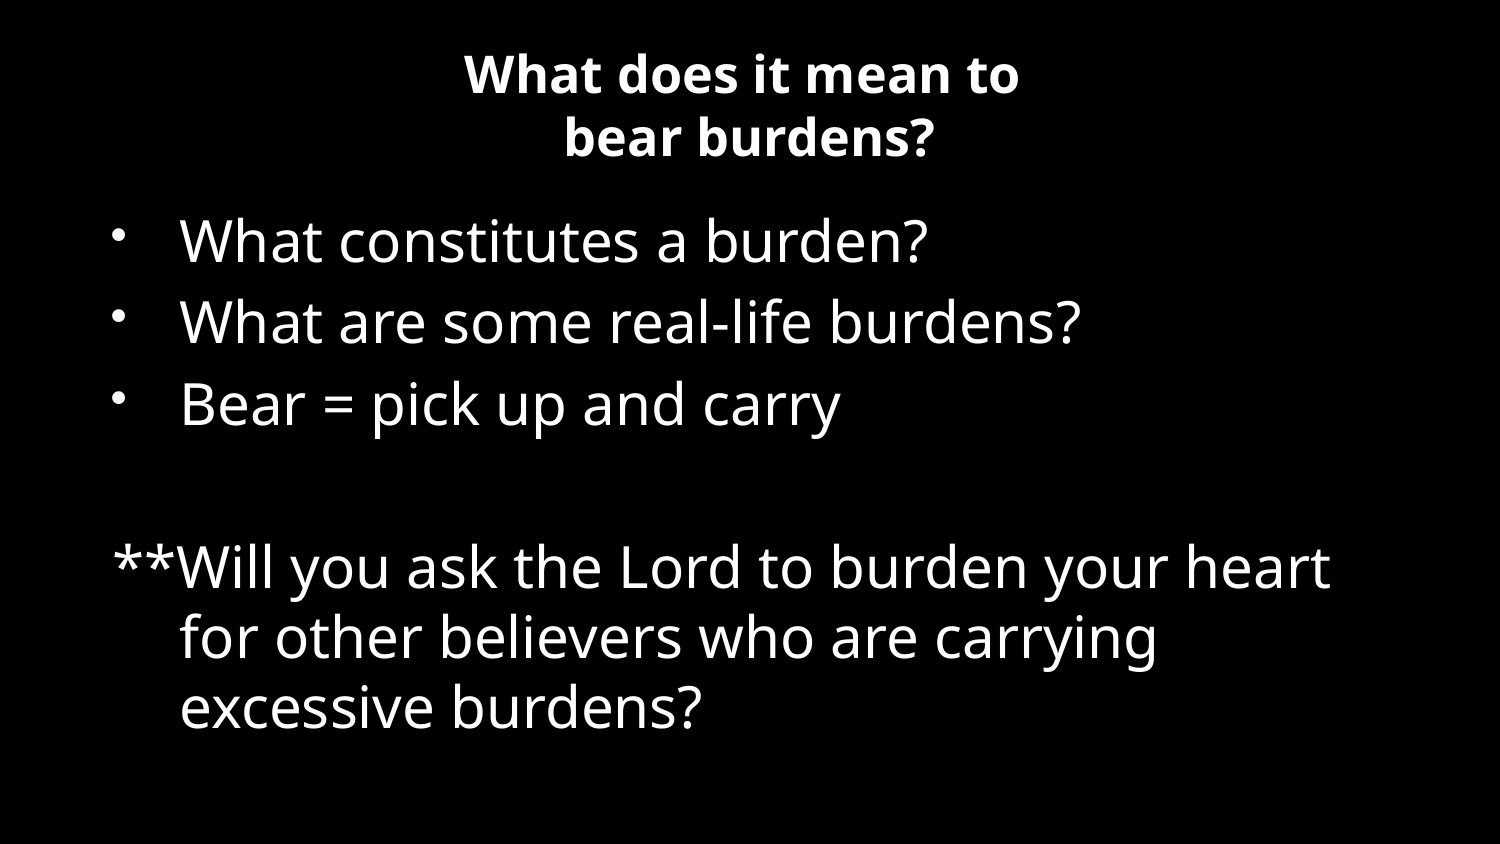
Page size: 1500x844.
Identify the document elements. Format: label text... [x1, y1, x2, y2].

list What constitutes a burden? What are some real-life burdens? Bear = pick up and carry **Will you ask the Lord to burden your heart for other believers who are carrying excessive burdens? [75, 196, 1425, 844]
title What does it mean to bear burdens? [0, 33, 1500, 175]
